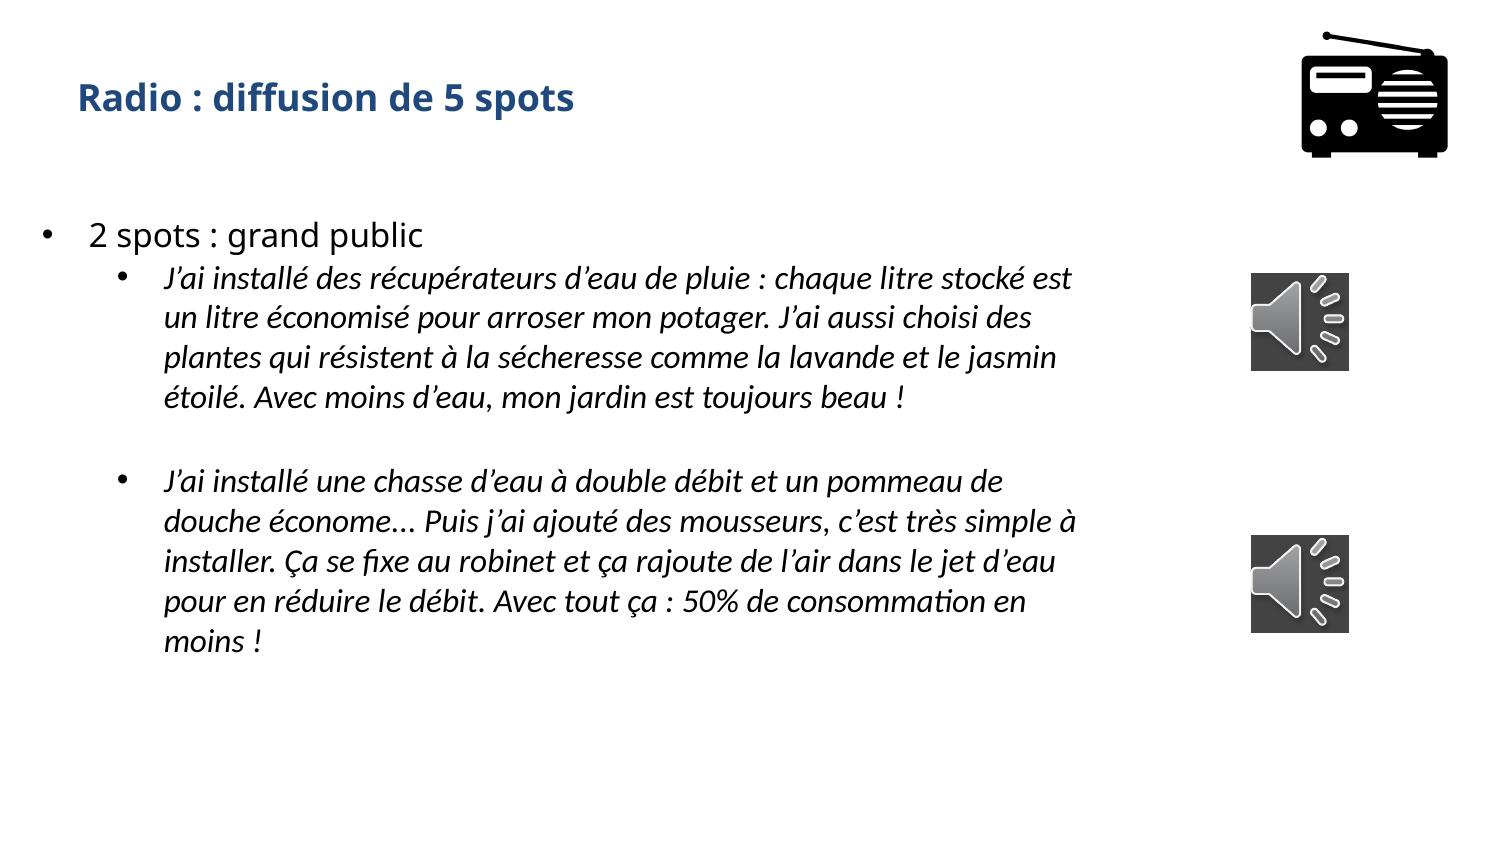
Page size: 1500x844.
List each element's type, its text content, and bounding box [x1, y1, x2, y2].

picture [1299, 29, 1451, 160]
text_box Radio : diffusion de 5 spots [75, 71, 760, 119]
picture [1249, 534, 1351, 635]
text_box 2 spots : grand public J’ai installé des récupérateurs d’eau de pluie : chaque litre stocké est un litre économisé pour arroser mon potager. J’ai aussi choisi des plantes qui résistent à la sécheresse comme la lavande et le jasmin étoilé. Avec moins d’eau, mon jardin est toujours beau ! J’ai installé une chasse d’eau à double débit et un pommeau de douche économe... Puis j’ai ajouté des mousseurs, c’est très simple à installer. Ça se fixe au robinet et ça rajoute de l’air dans le jet d’eau pour en réduire le débit. Avec tout ça : 50% de consommation en moins ! [24, 159, 1113, 797]
picture [1249, 271, 1351, 373]
